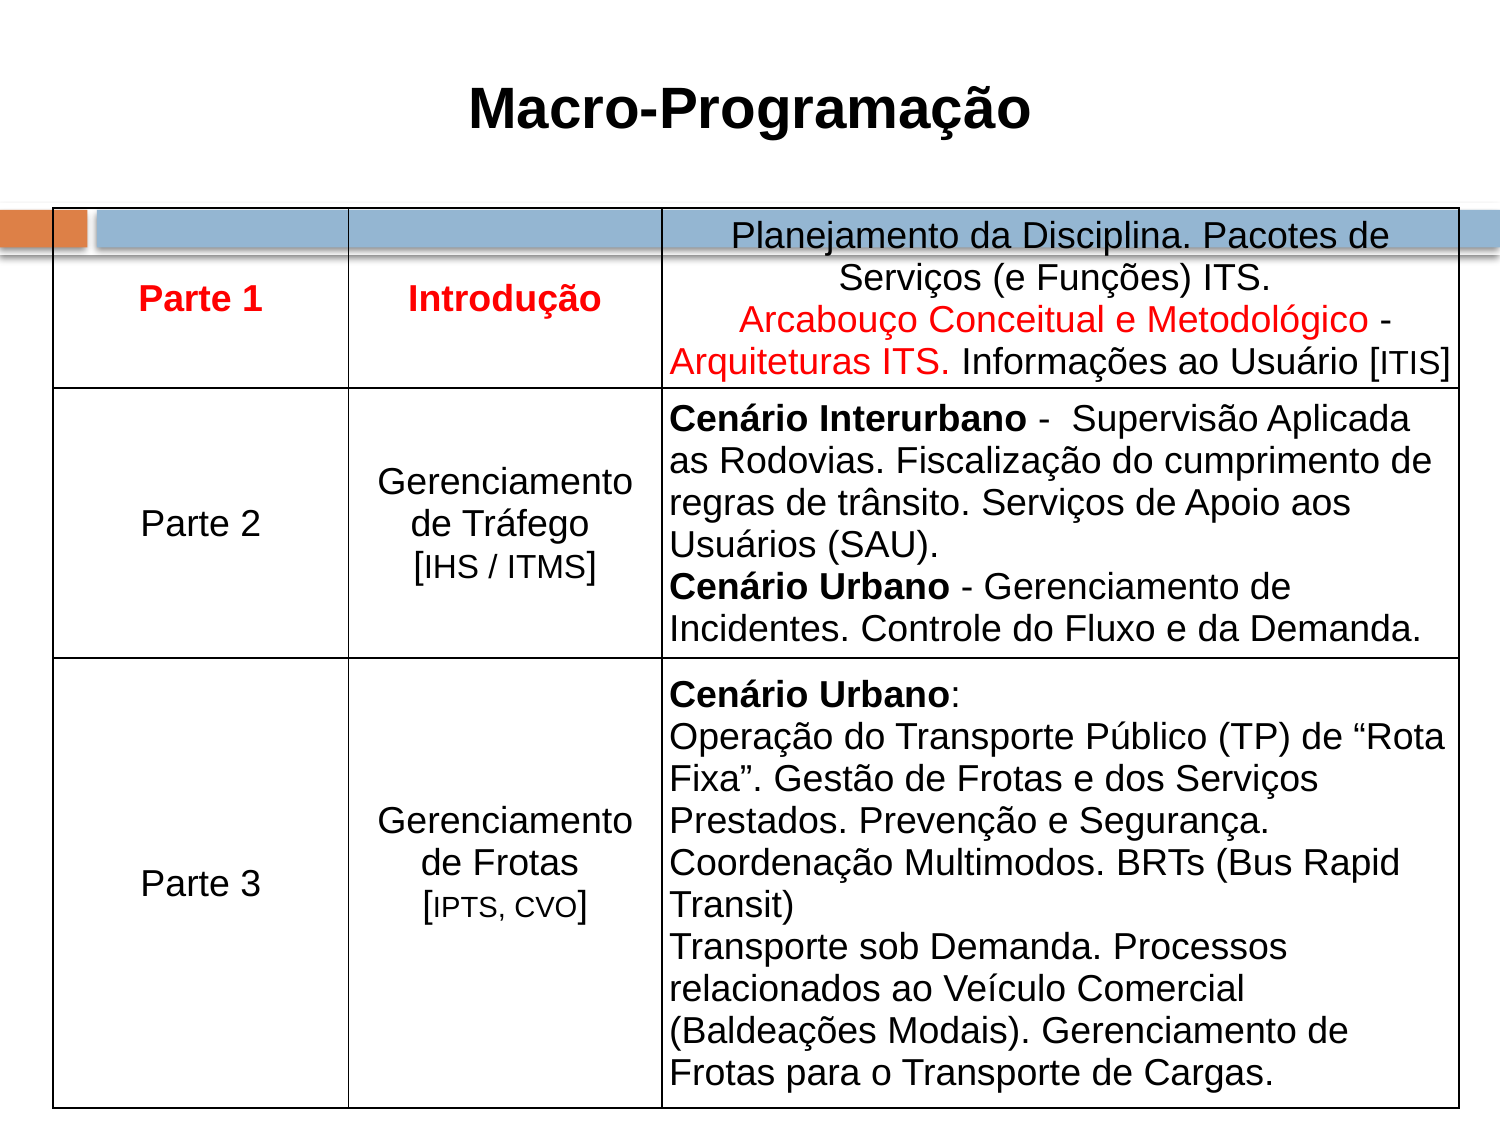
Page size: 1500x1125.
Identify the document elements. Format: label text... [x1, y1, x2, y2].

table_header Planejamento da Disciplina. Pacotes de Serviços (e Funções) ITS. Arcabouço Conceitual e Metodológico - Arquiteturas ITS. Informações ao Usuário [ITIS] [663, 209, 1458, 387]
table_cell Parte 2 [54, 389, 348, 657]
table_cell Parte 3 [54, 659, 348, 1107]
table_cell Cenário Urbano: Operação do Transporte Público (TP) de “Rota Fixa”. Gestão de Frotas e dos Serviços Prestados. Prevenção e Segurança. Coordenação Multimodos. BRTs (Bus Rapid Transit) Transporte sob Demanda. Processos relacionados ao Veículo Comercial (Baldeações Modais). Gerenciamento de Frotas para o Transporte de Cargas. [663, 659, 1458, 1107]
table_header Parte 1 [54, 209, 348, 387]
table_cell Cenário Interurbano - Supervisão Aplicada as Rodovias. Fiscalização do cumprimento de regras de trânsito. Serviços de Apoio aos Usuários (SAU). Cenário Urbano - Gerenciamento de Incidentes. Controle do Fluxo e da Demanda. [663, 389, 1458, 657]
table_cell Gerenciamento de Frotas [IPTS, CVO] [349, 659, 661, 1107]
table_header Introdução [349, 209, 661, 387]
table_cell Gerenciamento de Tráfego [IHS / ITMS] [349, 389, 661, 657]
text_box Macro-Programação [64, 62, 1436, 148]
